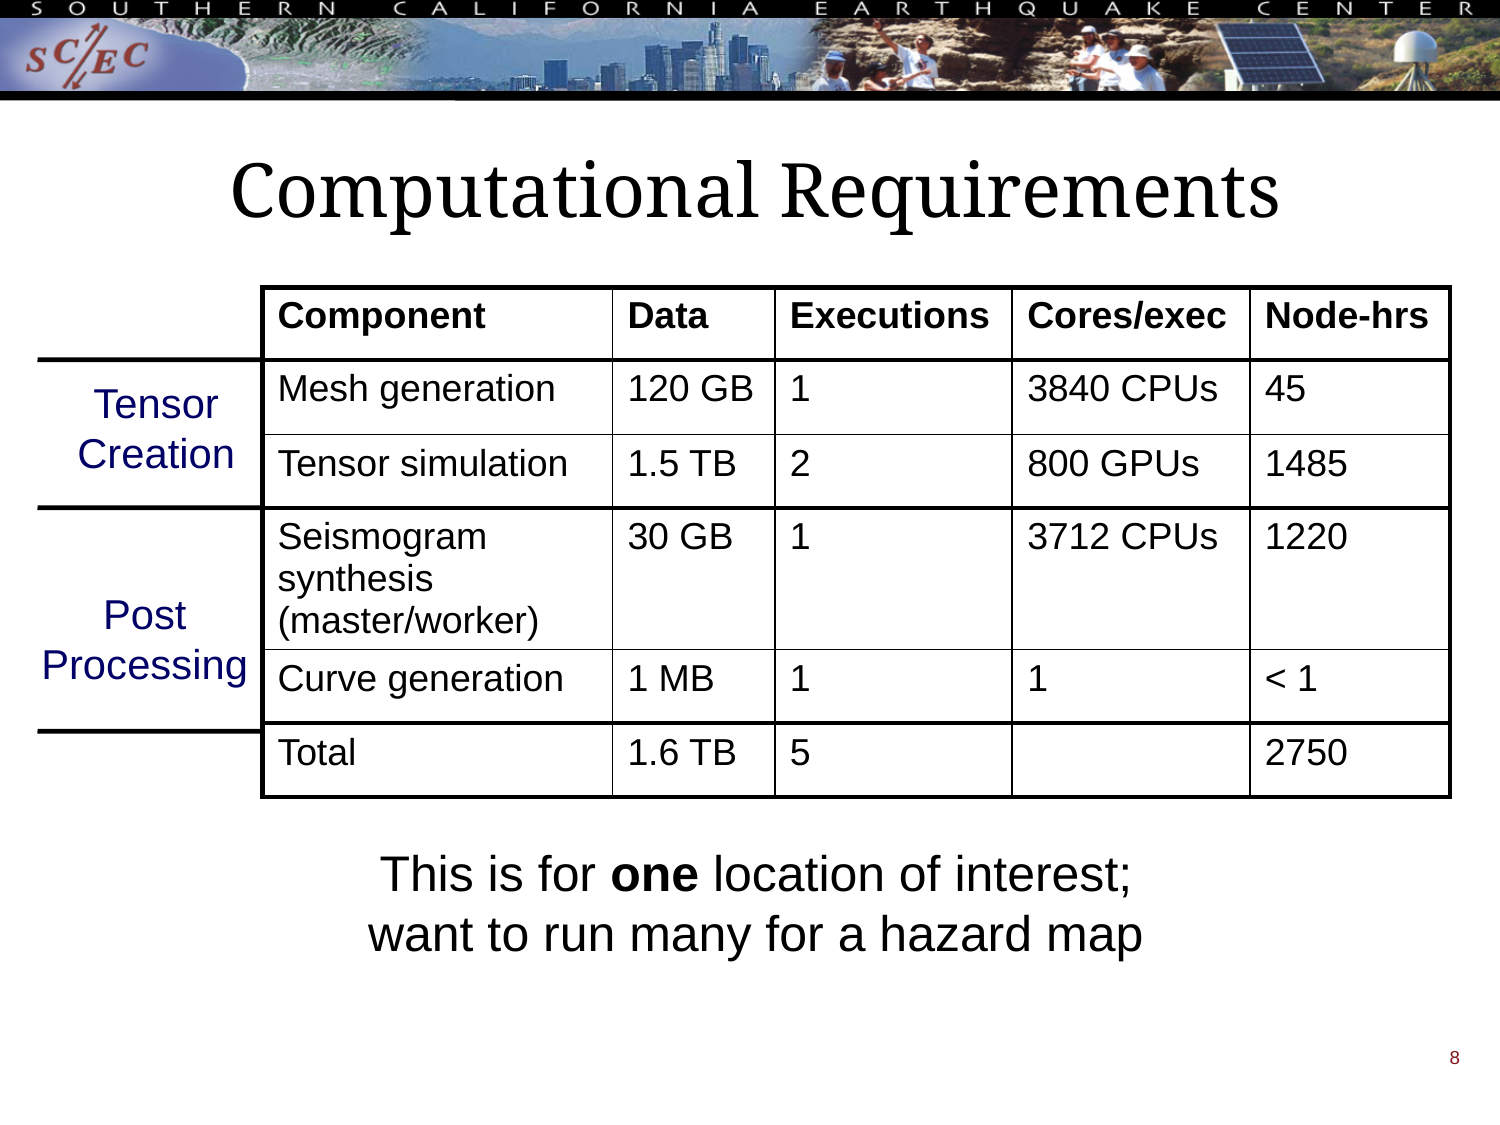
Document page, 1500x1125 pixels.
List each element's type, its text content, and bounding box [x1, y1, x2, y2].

table_cell 3712 CPUs [1013, 510, 1249, 649]
table_cell 5 [776, 725, 1011, 795]
table_cell Curve generation [265, 650, 612, 721]
text_box Tensor Creation [37, 369, 275, 485]
table_cell 120 GB [613, 362, 774, 434]
table_cell 1.5 TB [613, 435, 774, 506]
table_cell 1 MB [613, 650, 774, 721]
text_box This is for one location of interest; want to run many for a hazard map [37, 834, 1475, 970]
table_cell 1 [1013, 650, 1249, 721]
title Computational Requirements [24, 99, 1488, 275]
picture [0, 0, 1500, 91]
table_cell Mesh generation [265, 362, 612, 434]
table_cell [1013, 725, 1249, 795]
table_header Executions [776, 290, 1011, 358]
table_cell 1.6 TB [613, 725, 774, 795]
table_cell 1220 [1251, 510, 1448, 649]
table_cell 2 [776, 435, 1011, 506]
text_box Post Processing [19, 580, 270, 695]
table_header Cores/exec [1013, 290, 1249, 358]
slide_number 8 [1312, 1037, 1475, 1076]
table_cell 1485 [1251, 435, 1448, 506]
table_cell Tensor simulation [265, 435, 612, 506]
table_cell 800 GPUs [1013, 435, 1249, 506]
table_cell 45 [1251, 362, 1448, 434]
table_cell 2750 [1251, 725, 1448, 795]
table_cell 1 [776, 510, 1011, 649]
table_cell 30 GB [613, 510, 774, 649]
table_cell 1 [776, 362, 1011, 434]
table_header Component [265, 290, 612, 358]
table_cell Seismogram synthesis (master/worker) [265, 510, 612, 649]
table_header Node-hrs [1251, 290, 1448, 358]
table_cell 3840 CPUs [1013, 362, 1249, 434]
table_cell 1 [776, 650, 1011, 721]
table_header Data [613, 290, 774, 358]
table_cell < 1 [1251, 650, 1448, 721]
table_cell Total [265, 725, 612, 795]
